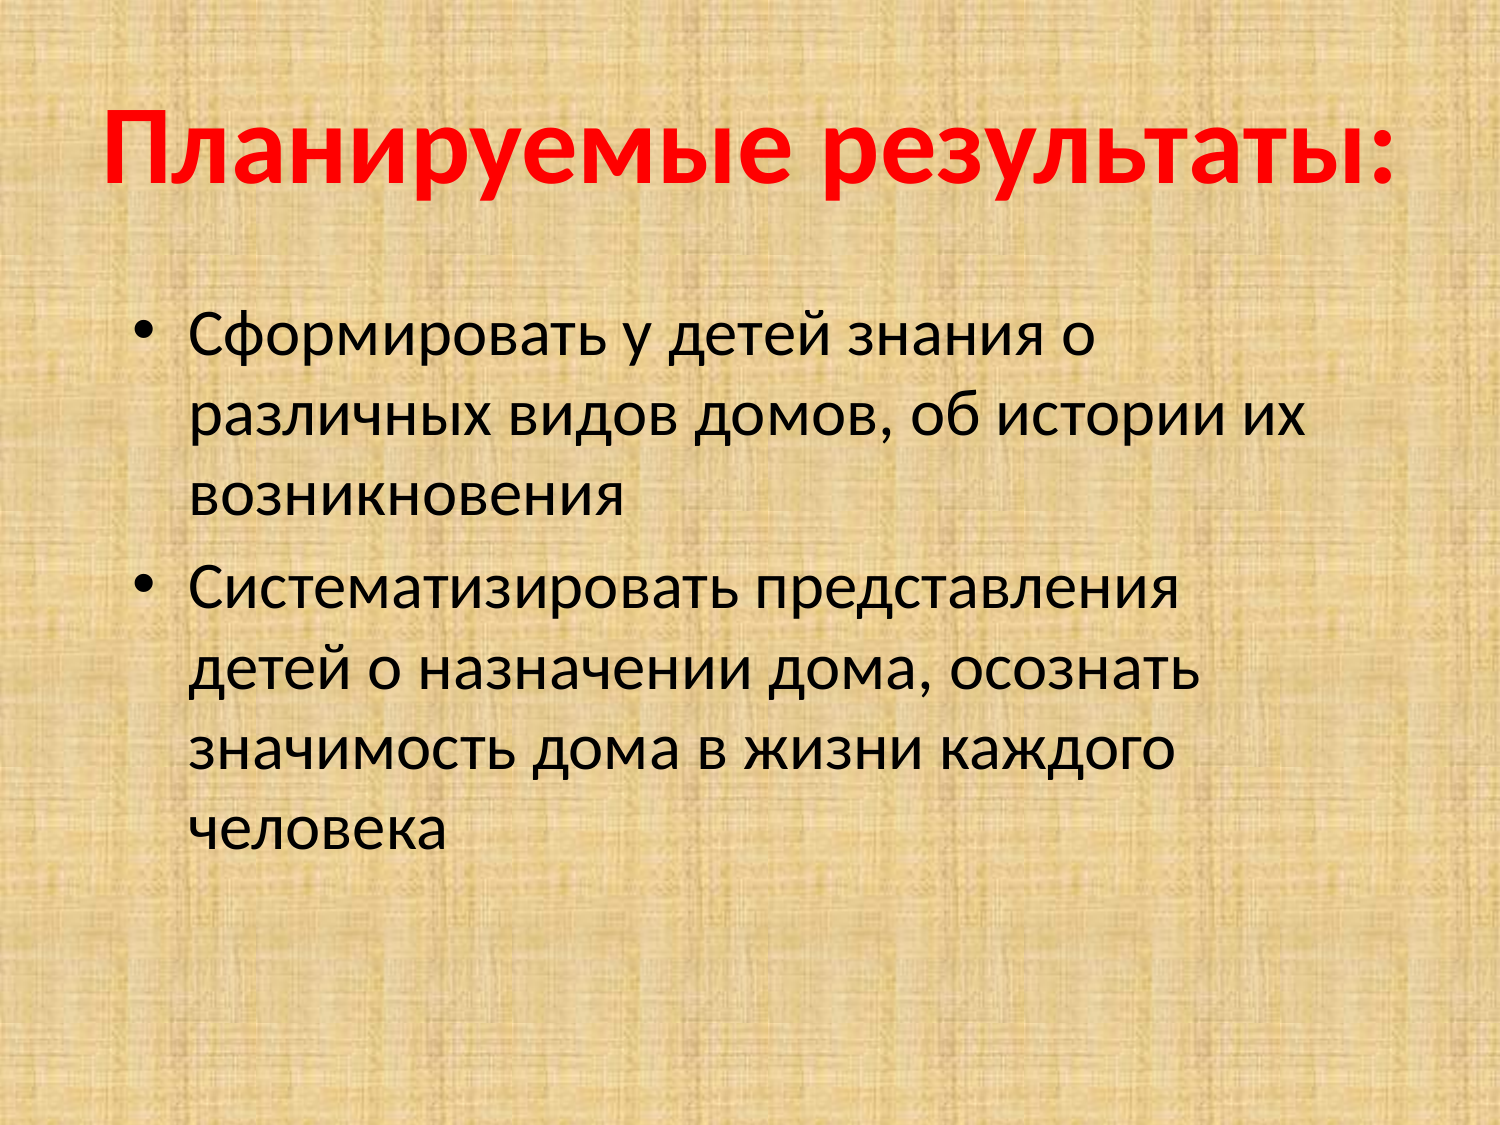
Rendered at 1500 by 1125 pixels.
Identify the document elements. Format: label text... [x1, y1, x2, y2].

list Сформировать у детей знания о различных видов домов, об истории их возникновения Систематизировать представления детей о назначении дома, осознать значимость дома в жизни каждого человека [117, 281, 1372, 1005]
title Планируемые результаты: [75, 45, 1425, 233]
picture [0, 0, 1500, 1125]
